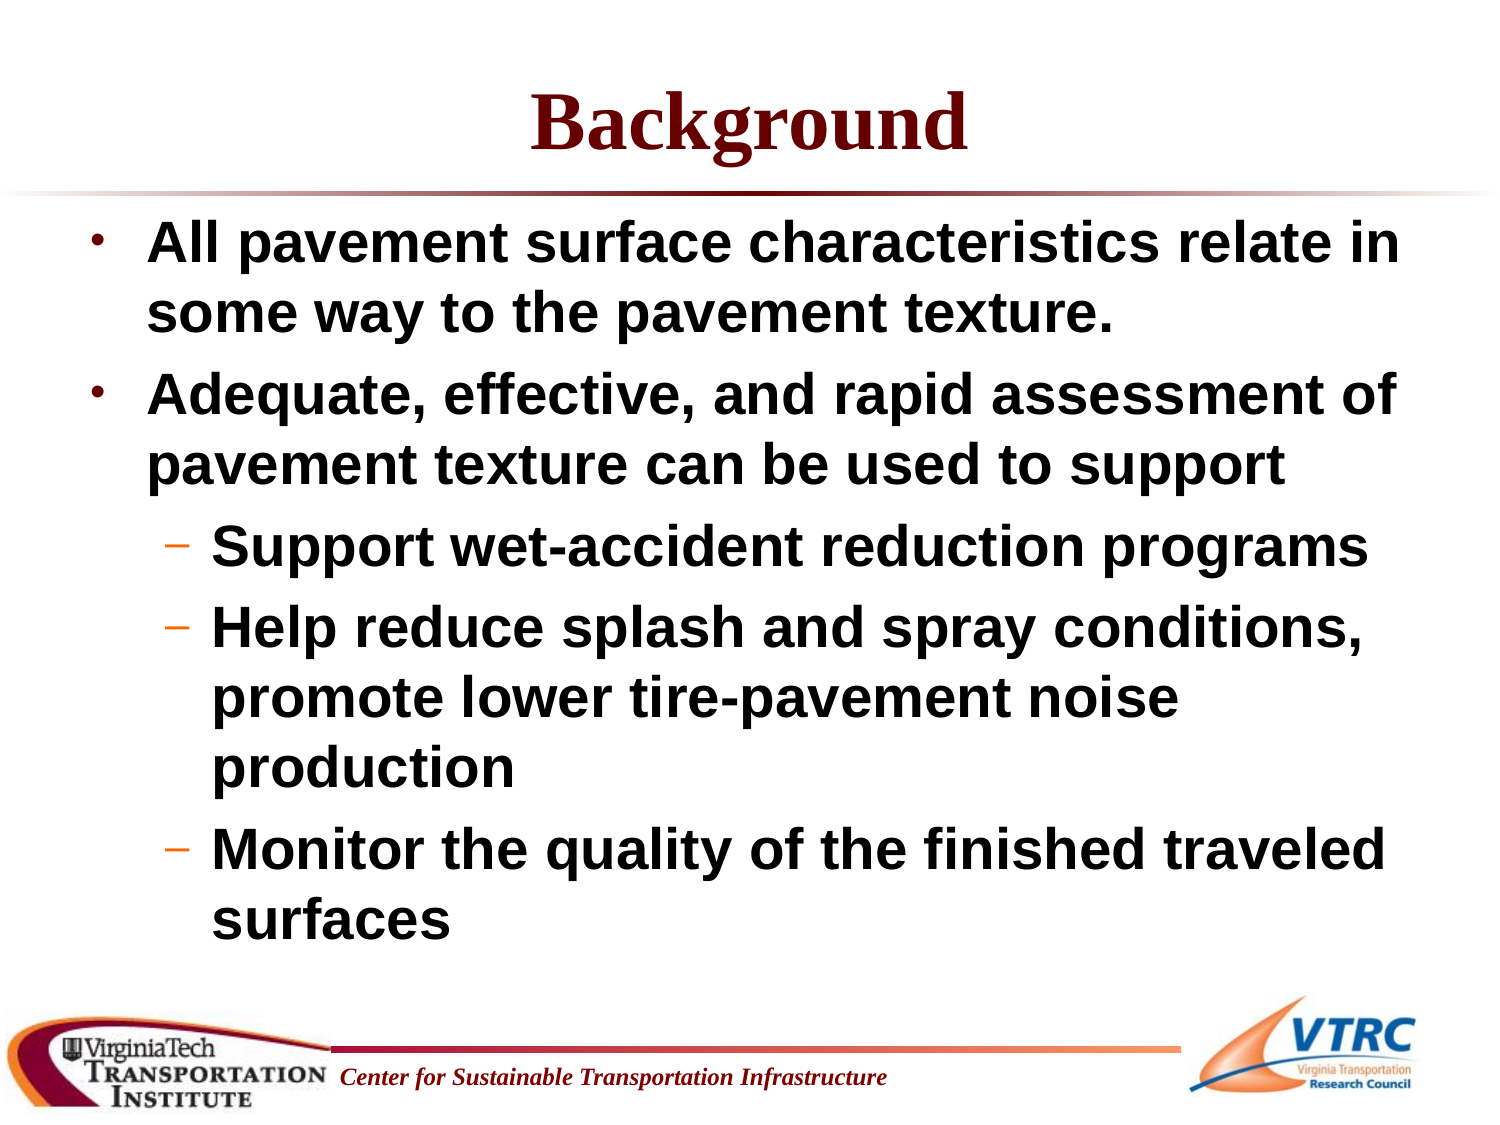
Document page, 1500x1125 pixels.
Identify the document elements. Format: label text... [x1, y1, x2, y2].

picture [5, 1011, 331, 1114]
footer Center for Sustainable Transportation Infrastructure [324, 1052, 963, 1101]
list All pavement surface characteristics relate in some way to the pavement texture. Adequate, effective, and rapid assessment of pavement texture can be used to support Support wet-accident reduction programs Help reduce splash and spray conditions, promote lower tire-pavement noise production Monitor the quality of the finished traveled surfaces [74, 196, 1426, 998]
picture [1187, 998, 1424, 1097]
title Background [74, 57, 1426, 176]
